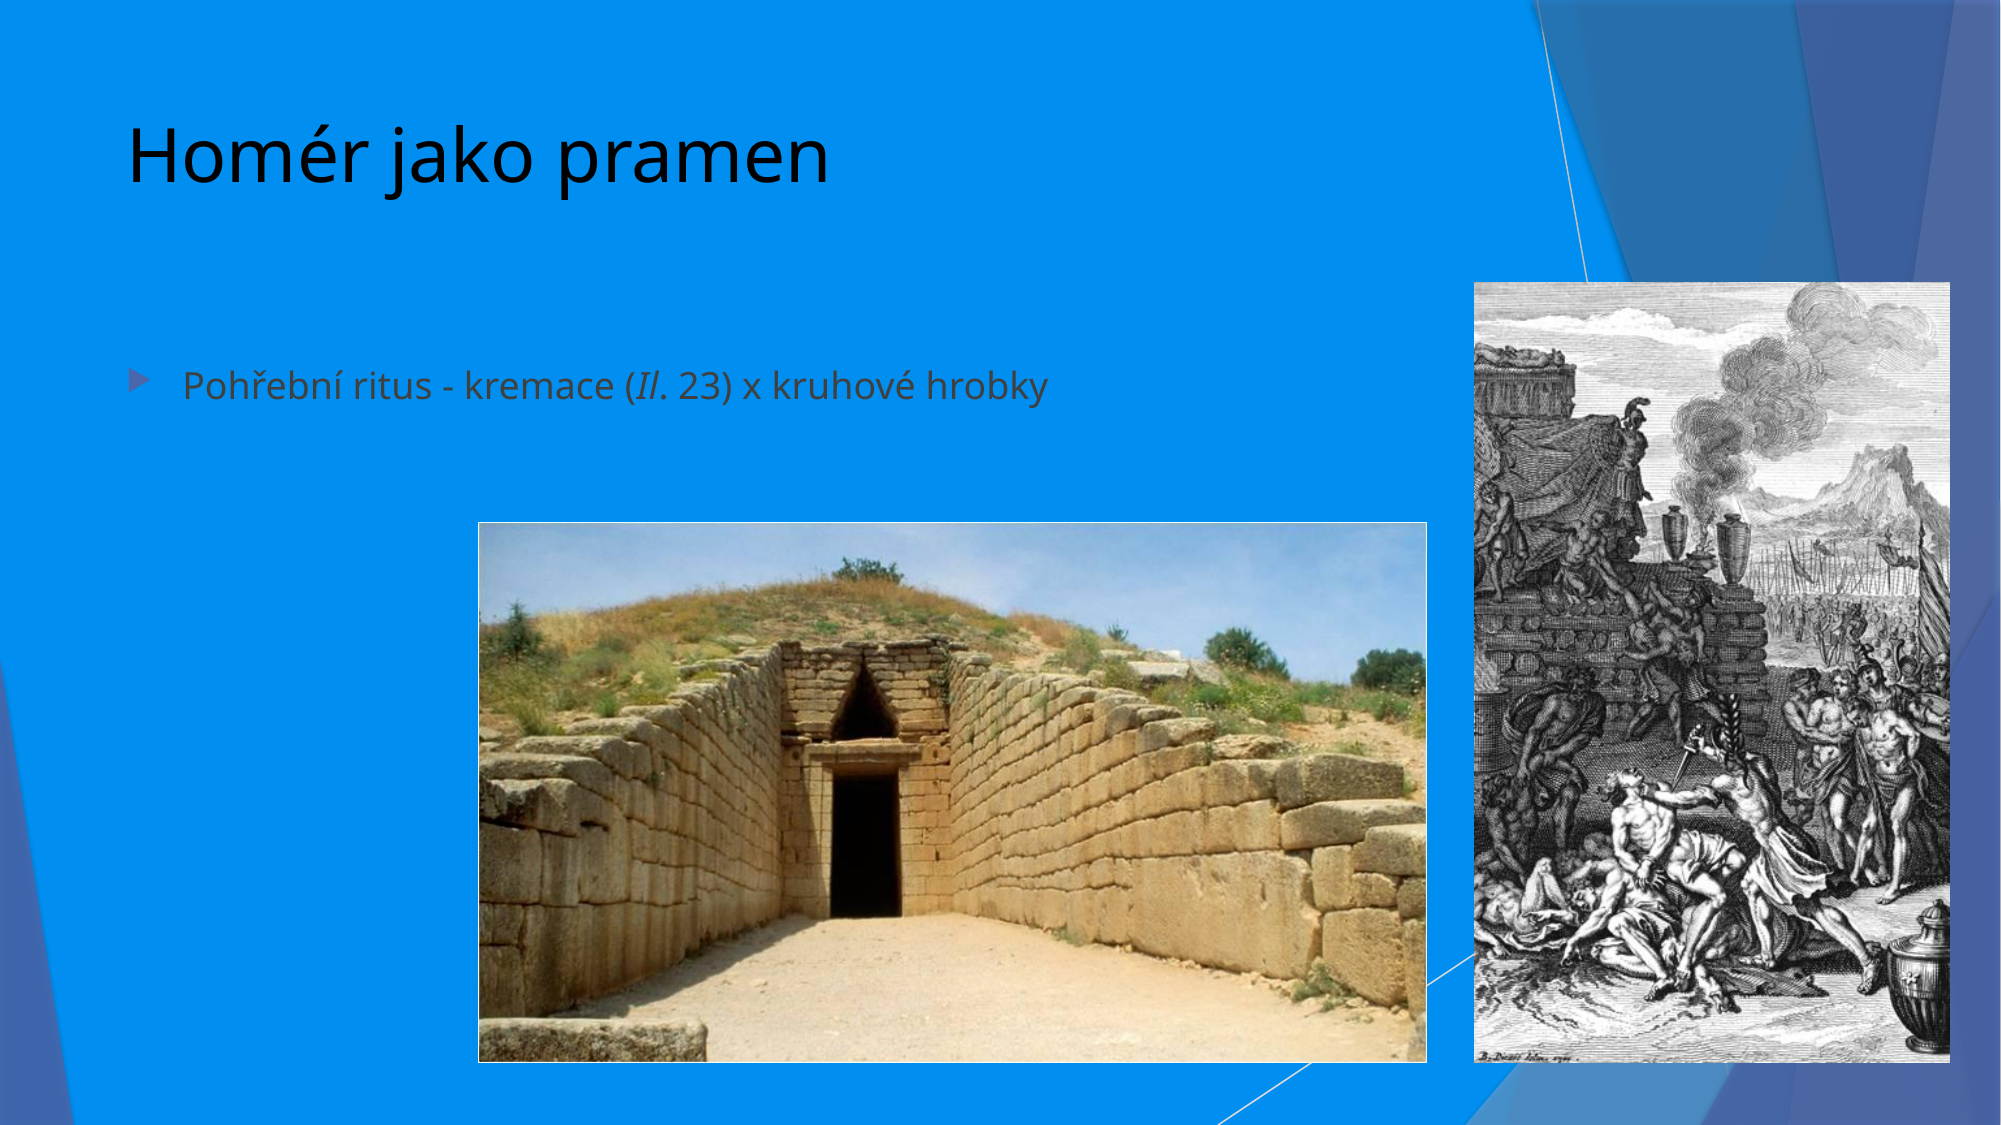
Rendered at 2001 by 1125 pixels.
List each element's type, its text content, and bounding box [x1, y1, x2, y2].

picture [1473, 282, 1951, 1064]
title Homér jako pramen [111, 99, 1522, 317]
list Pohřební ritus - kremace (Il. 23) x kruhové hrobky [111, 354, 1468, 992]
picture [478, 522, 1428, 1064]
